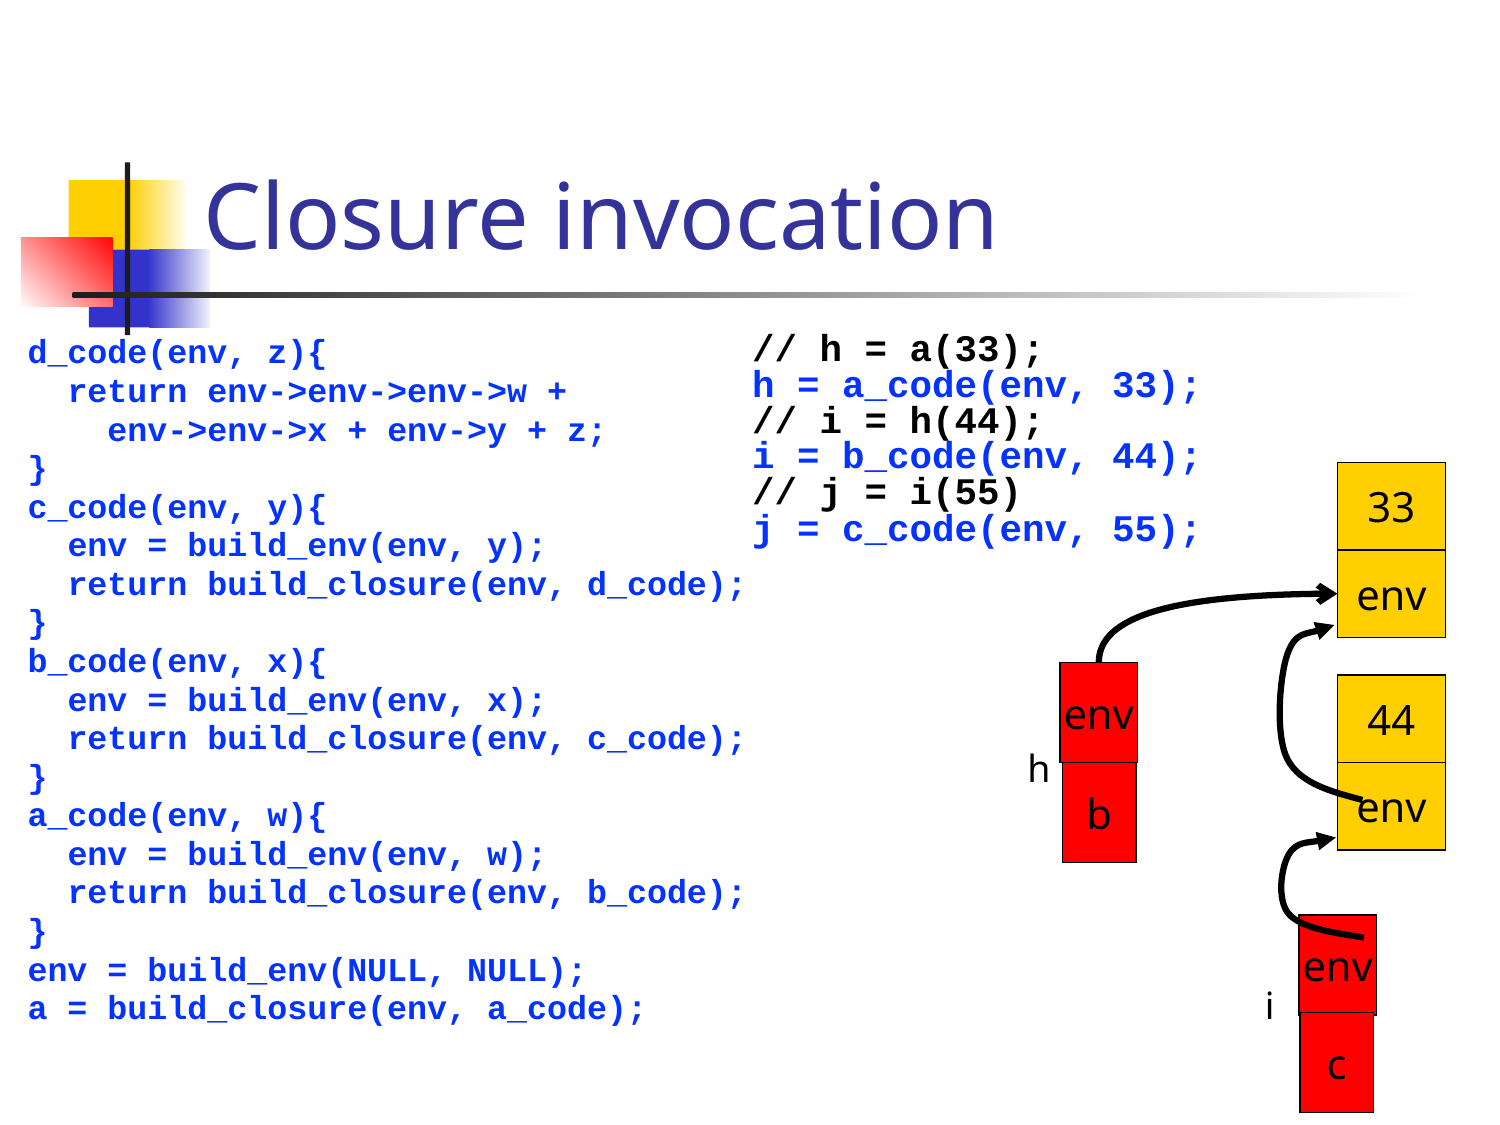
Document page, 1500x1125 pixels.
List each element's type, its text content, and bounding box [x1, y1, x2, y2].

text_box [1279, 623, 1363, 801]
text_box i [1249, 974, 1325, 1035]
text_box env [1337, 550, 1446, 638]
text_box h [1012, 737, 1088, 798]
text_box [1183, 508, 1253, 748]
text_box env [1060, 662, 1138, 763]
text_box b [1062, 762, 1136, 863]
text_box c [1299, 1012, 1374, 1113]
text_box // h = a(33); h = a_code(env, 33); // i = h(44); i = b_code(env, 44); // j = i(55) j = c_code(env, 55); [737, 324, 1413, 1057]
list d_code(env, z){ return env->env->env->w + env->env->x + env->y + z; } c_code(env, y){ env = build_env(env, y); return build_closure(env, d_code); } b_code(env, x){ env = build_env(env, x); return build_closure(env, c_code); } a_code(env, w){ env = build_env(env, w); return build_closure(env, b_code); } env = build_env(NULL, NULL); a = build_closure(env, a_code); [12, 331, 775, 1063]
text_box [1281, 833, 1365, 938]
title Closure invocation [188, 35, 1468, 275]
text_box env [1299, 914, 1377, 1015]
text_box 33 [1337, 462, 1446, 550]
text_box env [1337, 763, 1446, 850]
text_box 44 [1343, 674, 1446, 763]
